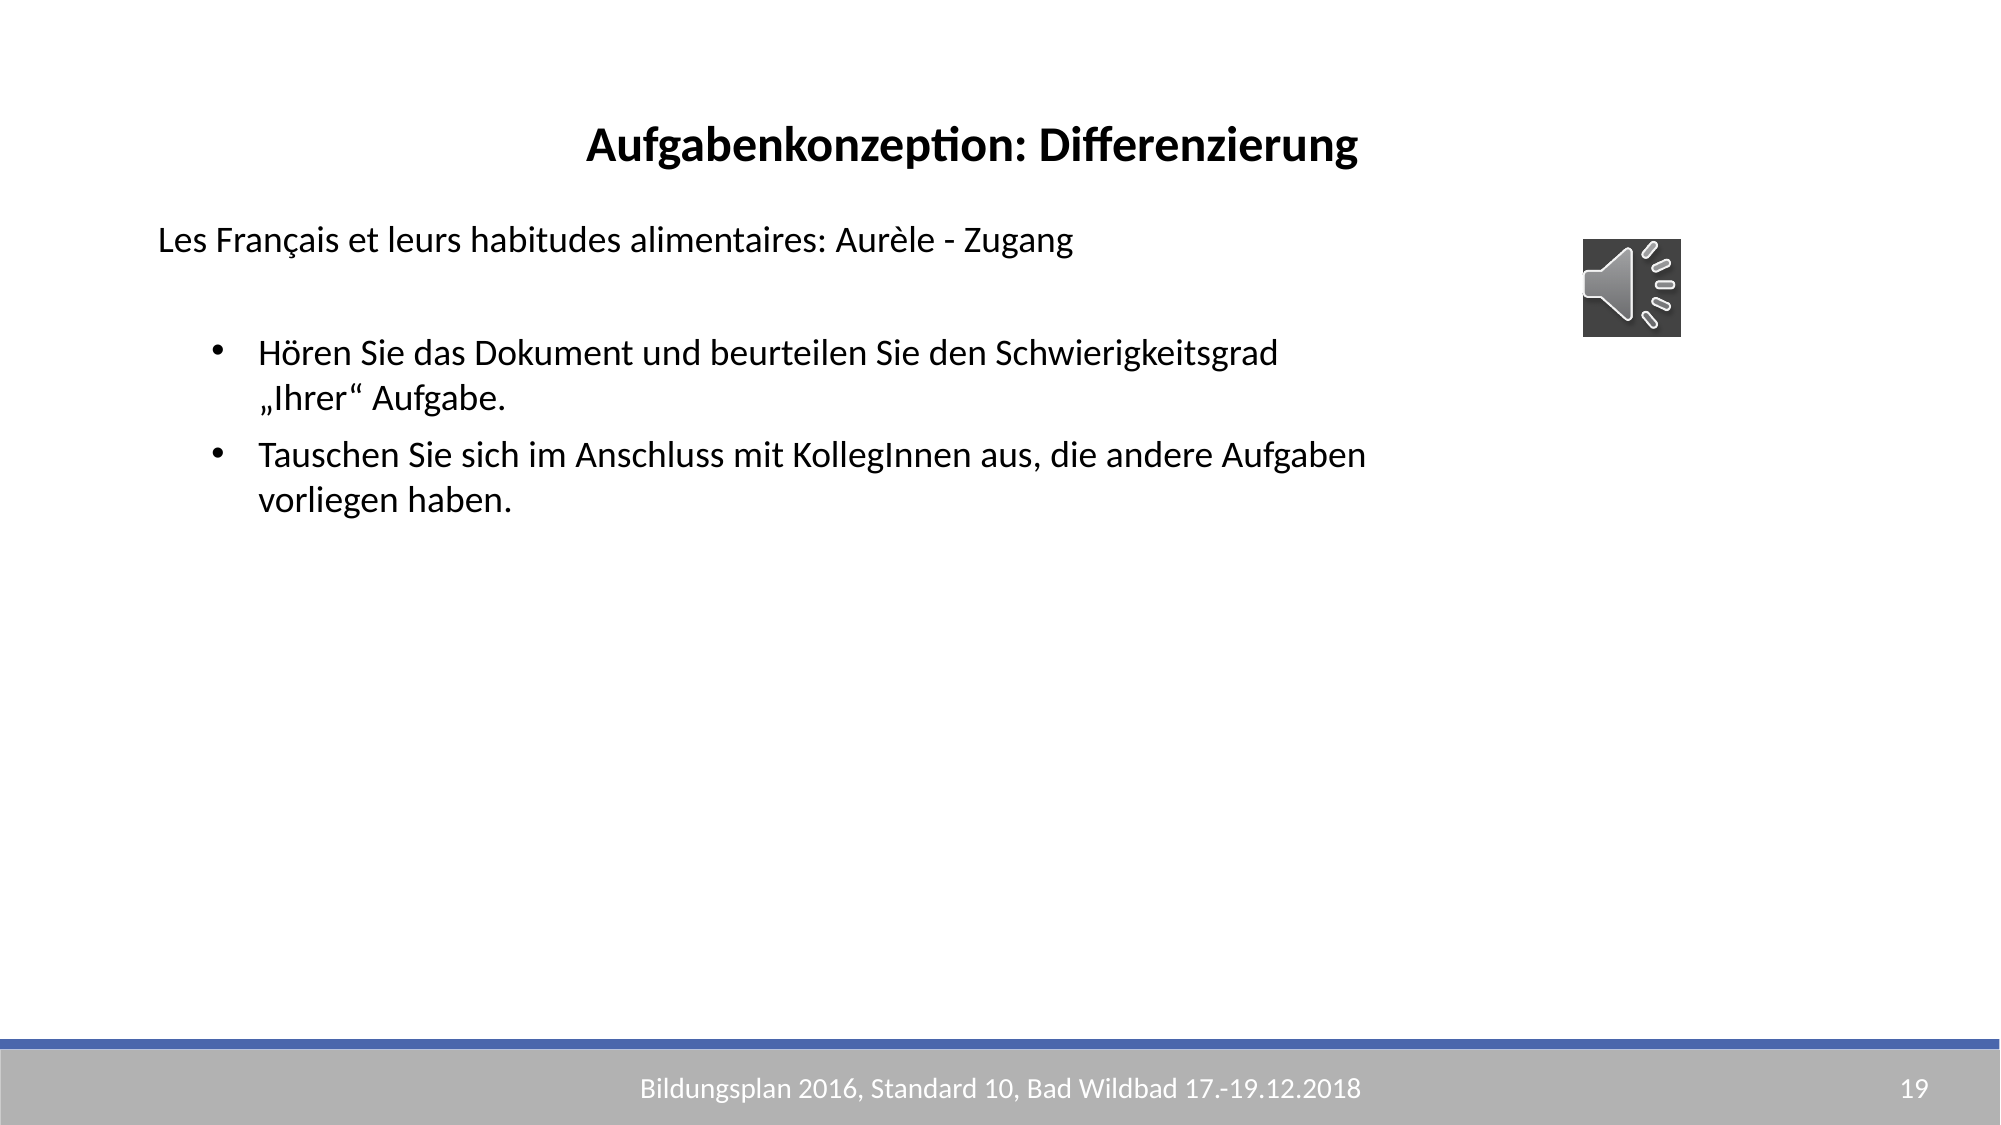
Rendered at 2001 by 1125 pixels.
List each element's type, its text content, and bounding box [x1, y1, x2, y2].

text_box Hören Sie das Dokument und beurteilen Sie den Schwierigkeitsgrad „Ihrer“ Aufgabe. Tauschen Sie sich im Anschluss mit KollegInnen aus, die andere Aufgaben vorliegen haben. [196, 320, 1392, 528]
text_box Aufgabenkonzeption: Differenzierung [210, 104, 1735, 180]
text_box Les Français et leurs habitudes alimentaires: Aurèle - Zugang [143, 207, 1857, 268]
picture [1581, 237, 1683, 339]
